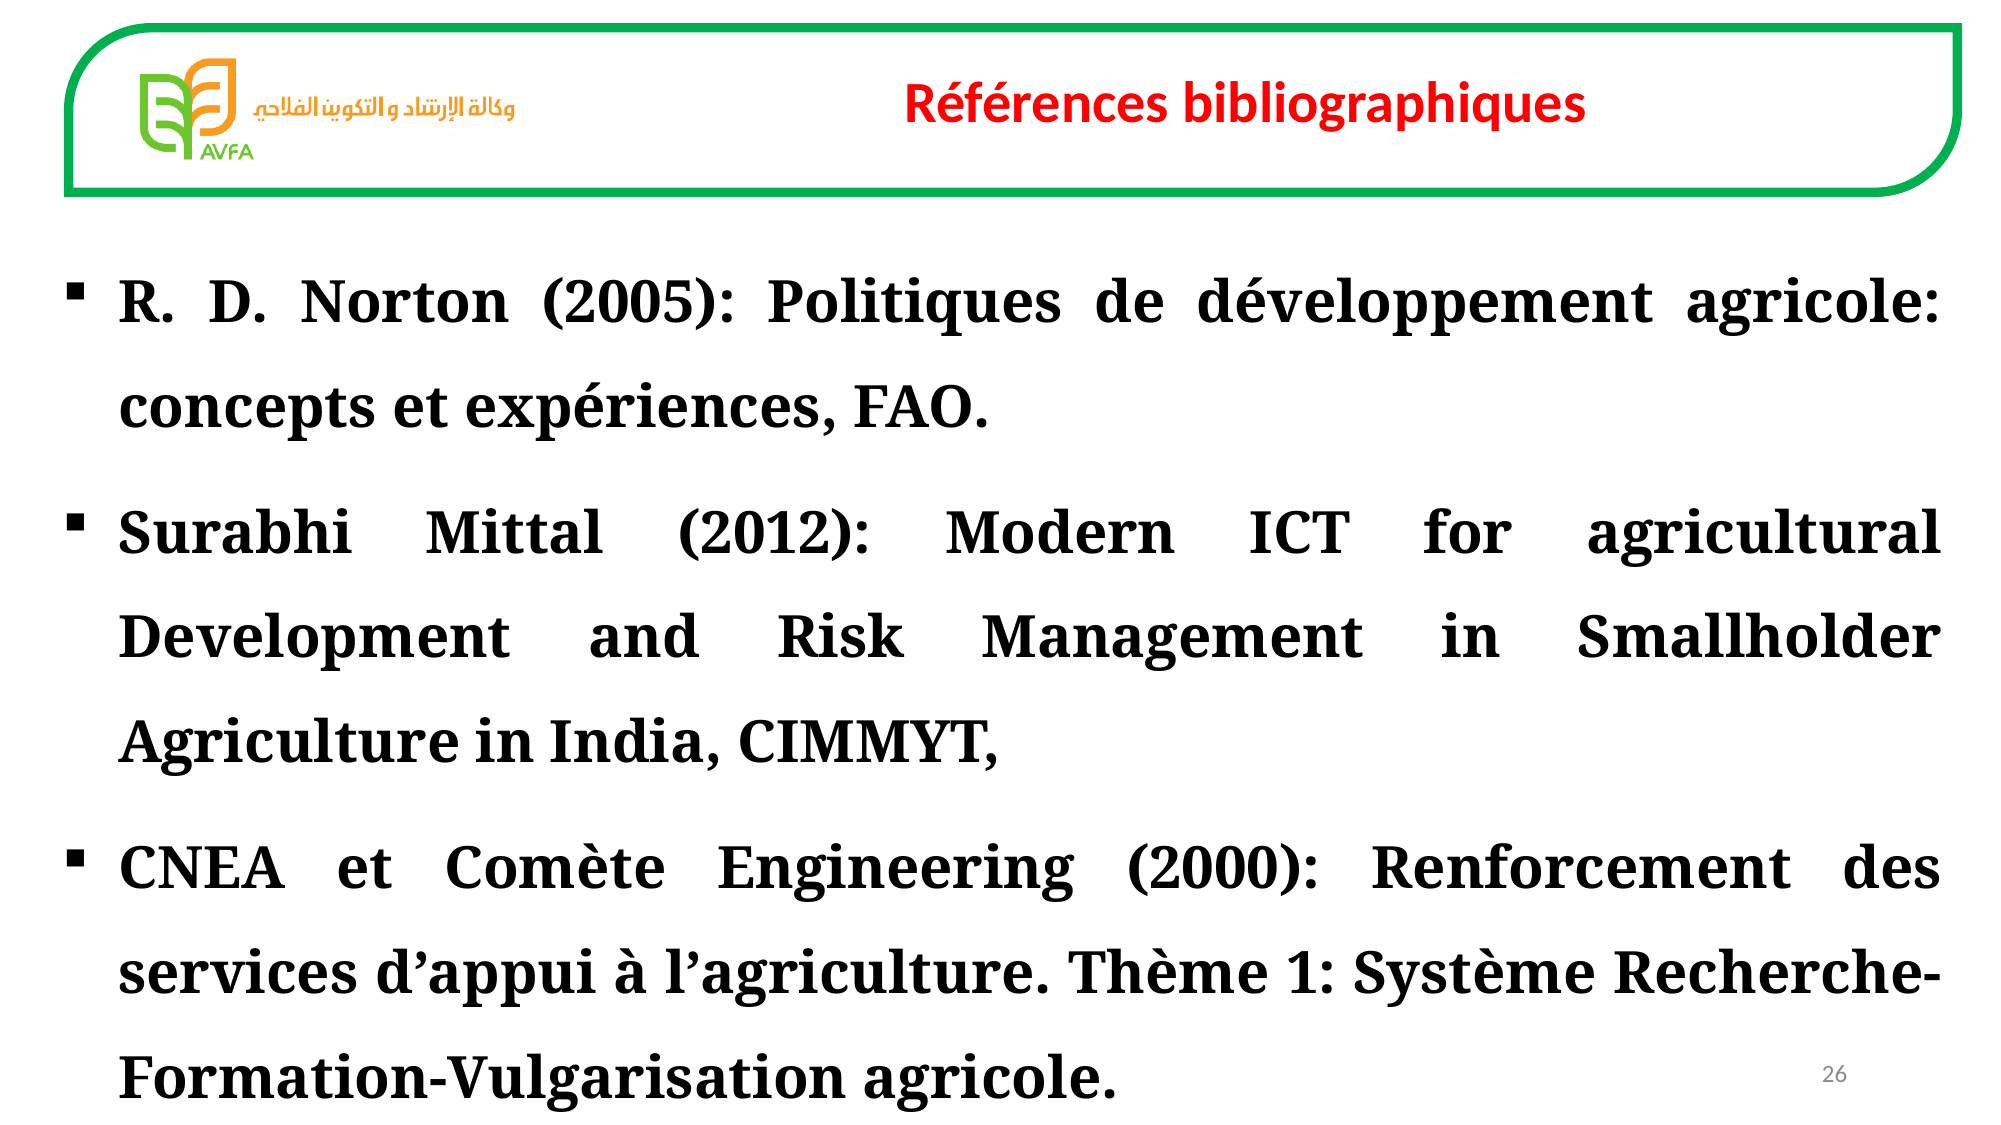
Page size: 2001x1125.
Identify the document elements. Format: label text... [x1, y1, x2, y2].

picture [124, 53, 519, 165]
text_box R. D. Norton (2005): Politiques de développement agricole: concepts et expériences, FAO. Surabhi Mittal (2012): Modern ICT for agricultural Development and Risk Management in Smallholder Agriculture in India, CIMMYT, CNEA et Comète Engineering (2000): Renforcement des services d’appui à l’agriculture. Thème 1: Système Recherche-Formation-Vulgarisation agricole. [47, 221, 1958, 1079]
slide_number 26 [1412, 1042, 1863, 1103]
text_box Références bibliographiques [545, 57, 1946, 142]
text_box [67, 26, 1959, 194]
